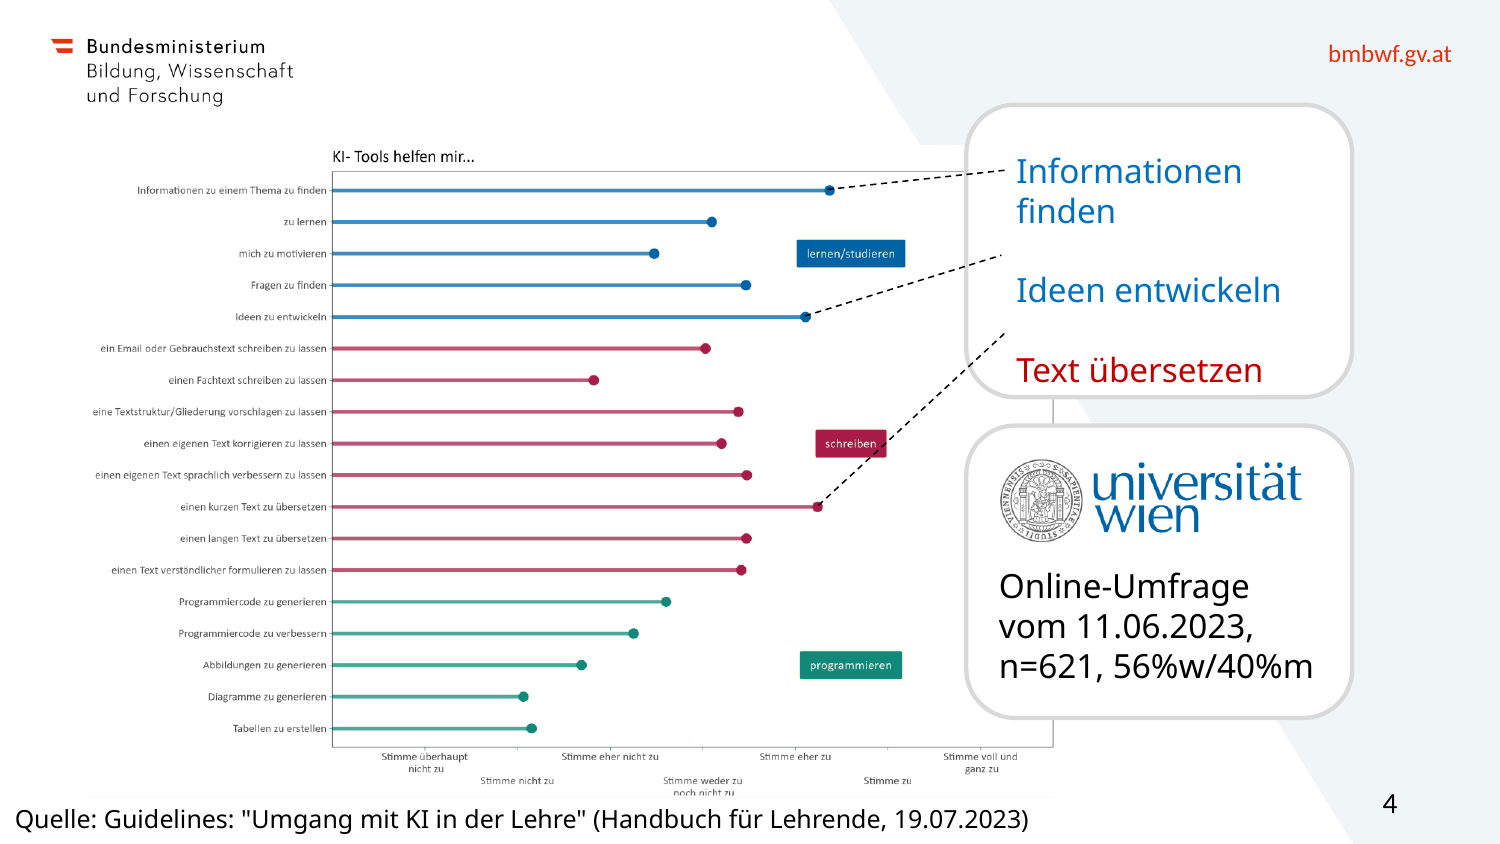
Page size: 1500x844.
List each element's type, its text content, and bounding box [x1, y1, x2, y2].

text_box Quelle: Guidelines: "Umgang mit KI in der Lehre" (Handbuch für Lehrende, 19.07.2023) [0, 795, 1343, 841]
picture [0, 0, 1500, 844]
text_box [87, 104, 1353, 798]
slide_number 4 [1343, 785, 1398, 819]
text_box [966, 425, 1353, 719]
